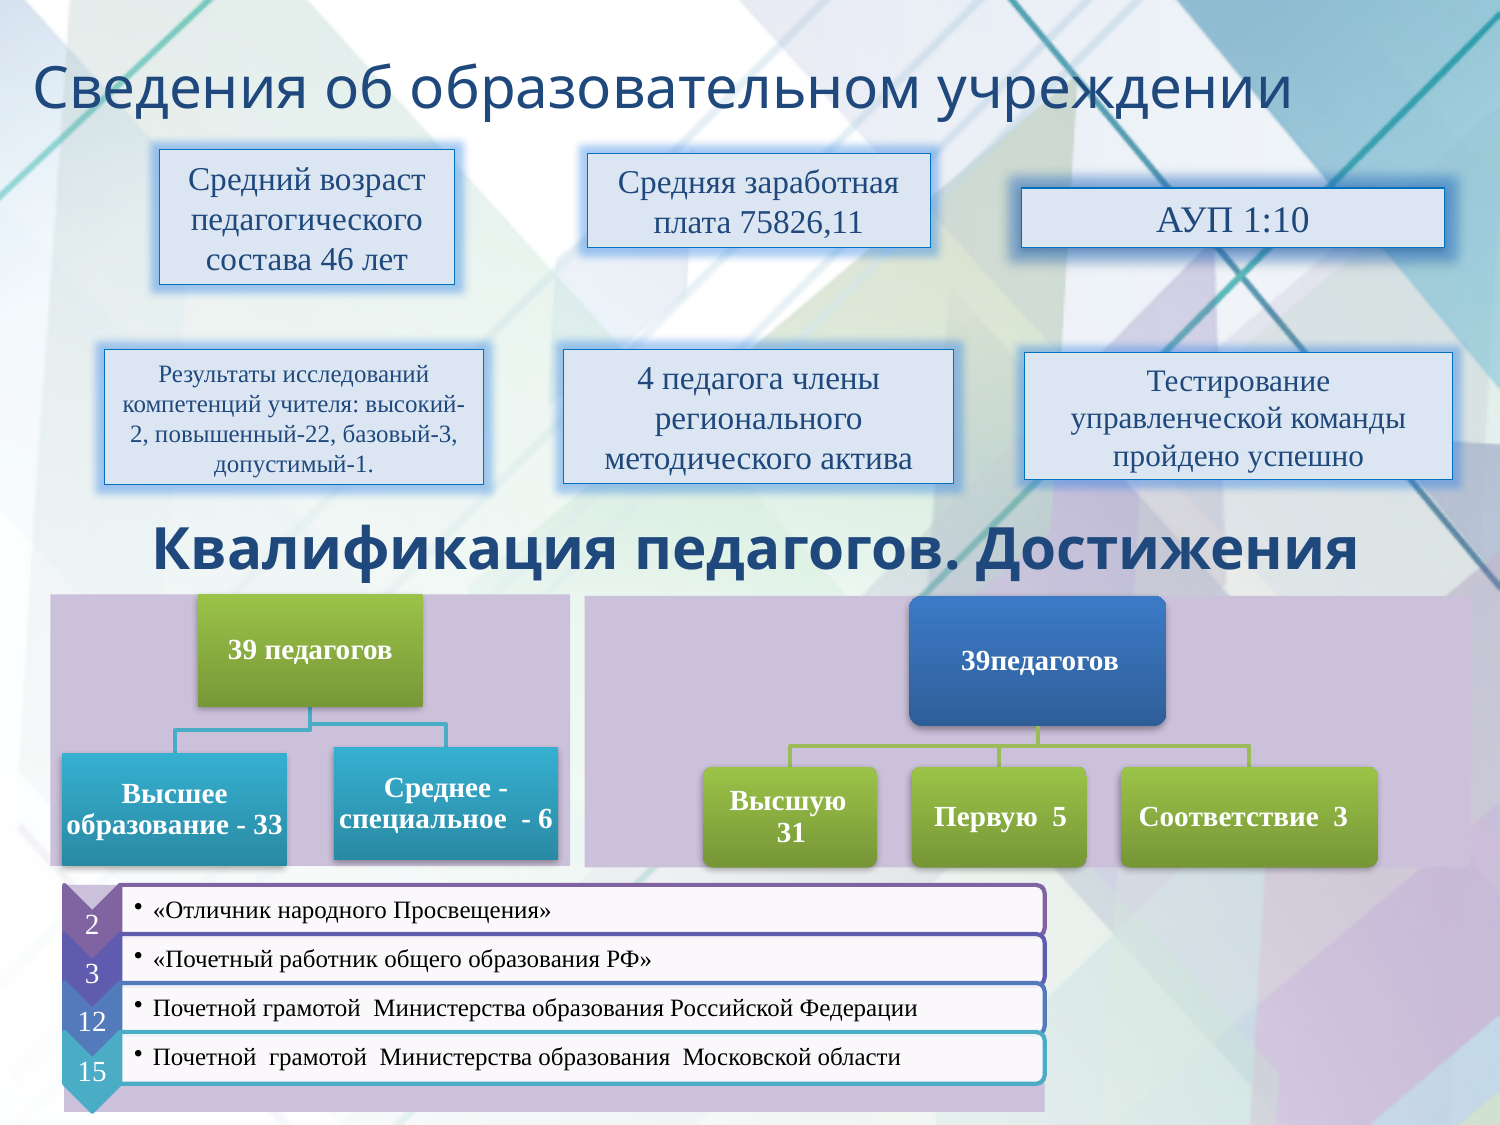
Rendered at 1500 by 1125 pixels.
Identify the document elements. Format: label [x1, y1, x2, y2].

picture [0, 0, 1500, 1125]
text_box [50, 594, 571, 867]
text_box [63, 884, 1045, 1113]
text_box [584, 595, 1471, 868]
